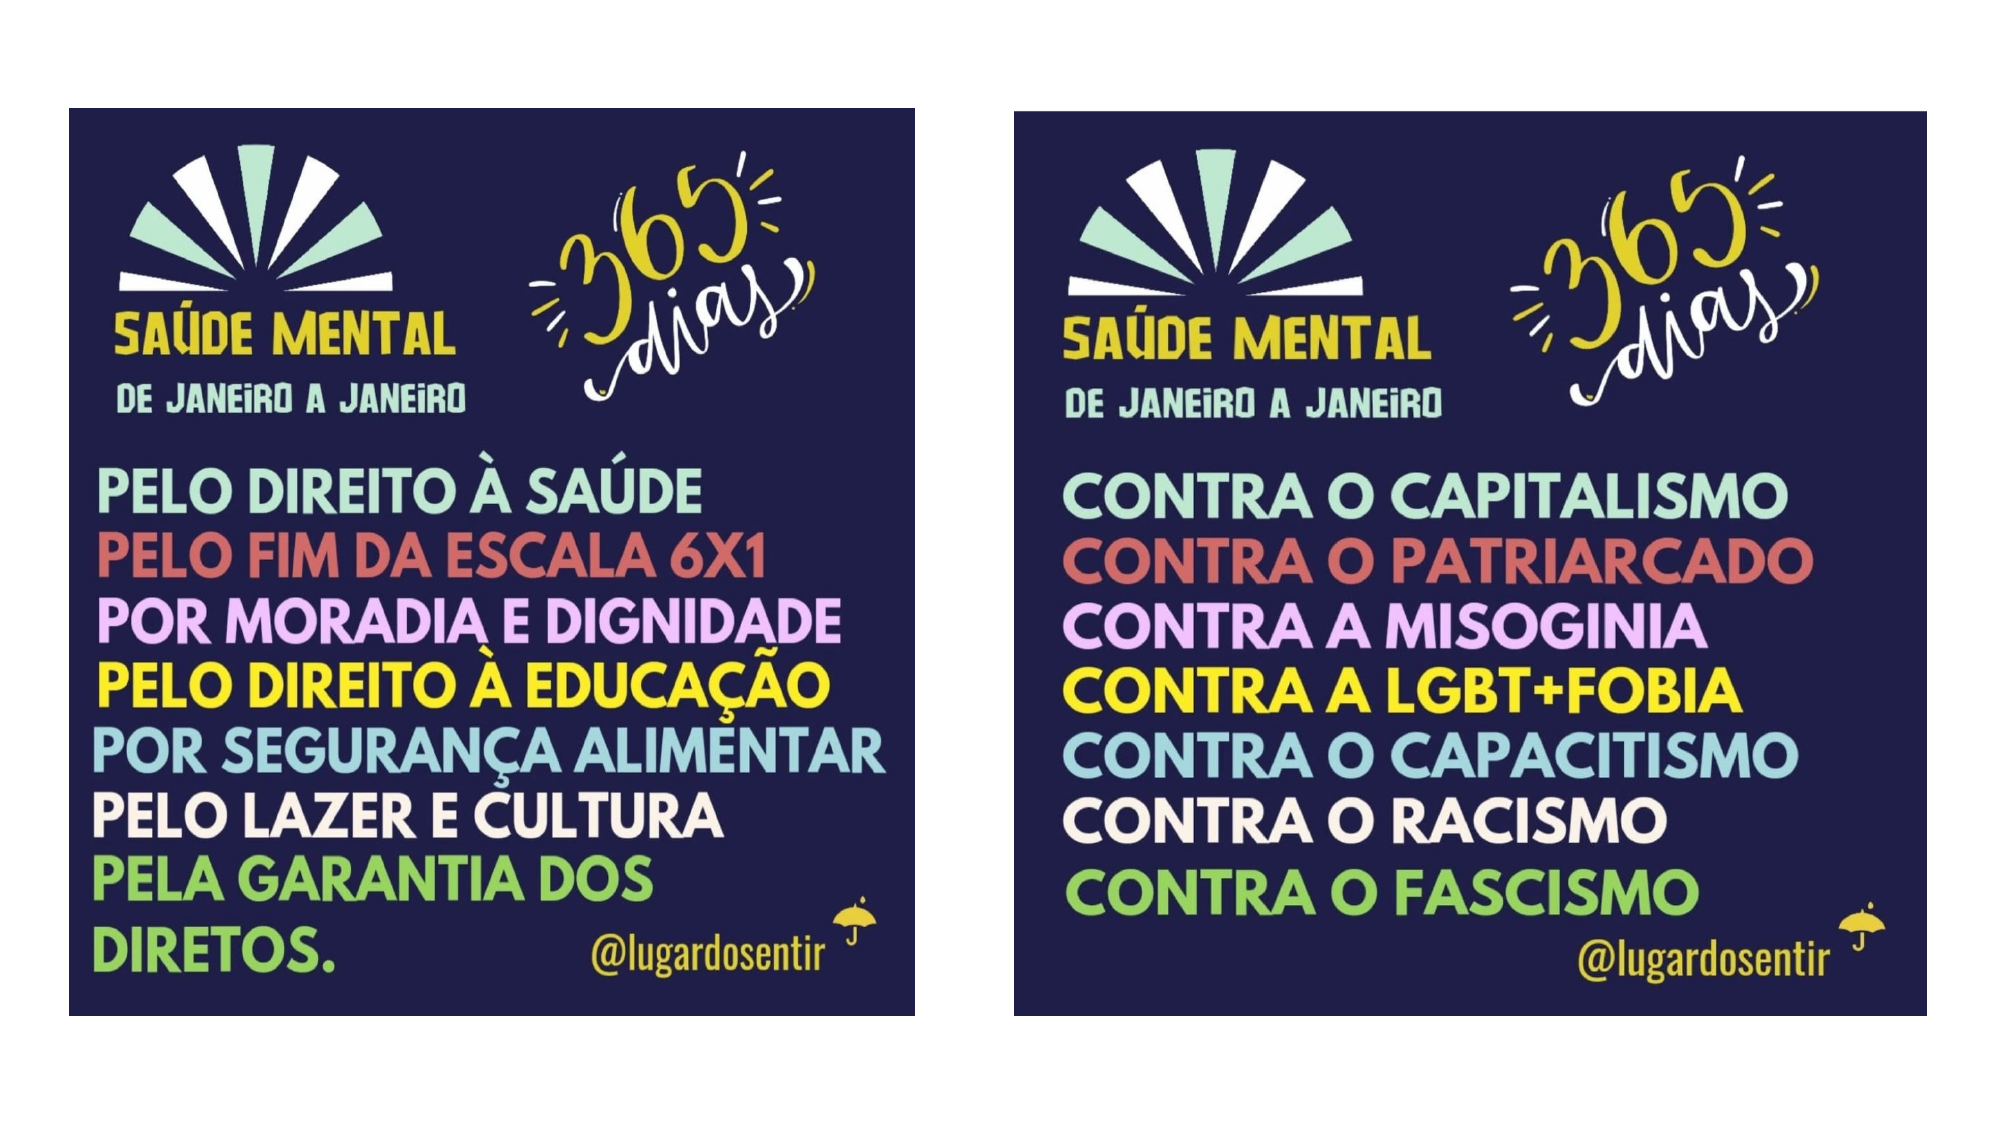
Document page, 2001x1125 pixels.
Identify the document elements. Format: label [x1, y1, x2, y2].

picture [1014, 108, 1927, 1016]
picture [69, 108, 915, 1016]
